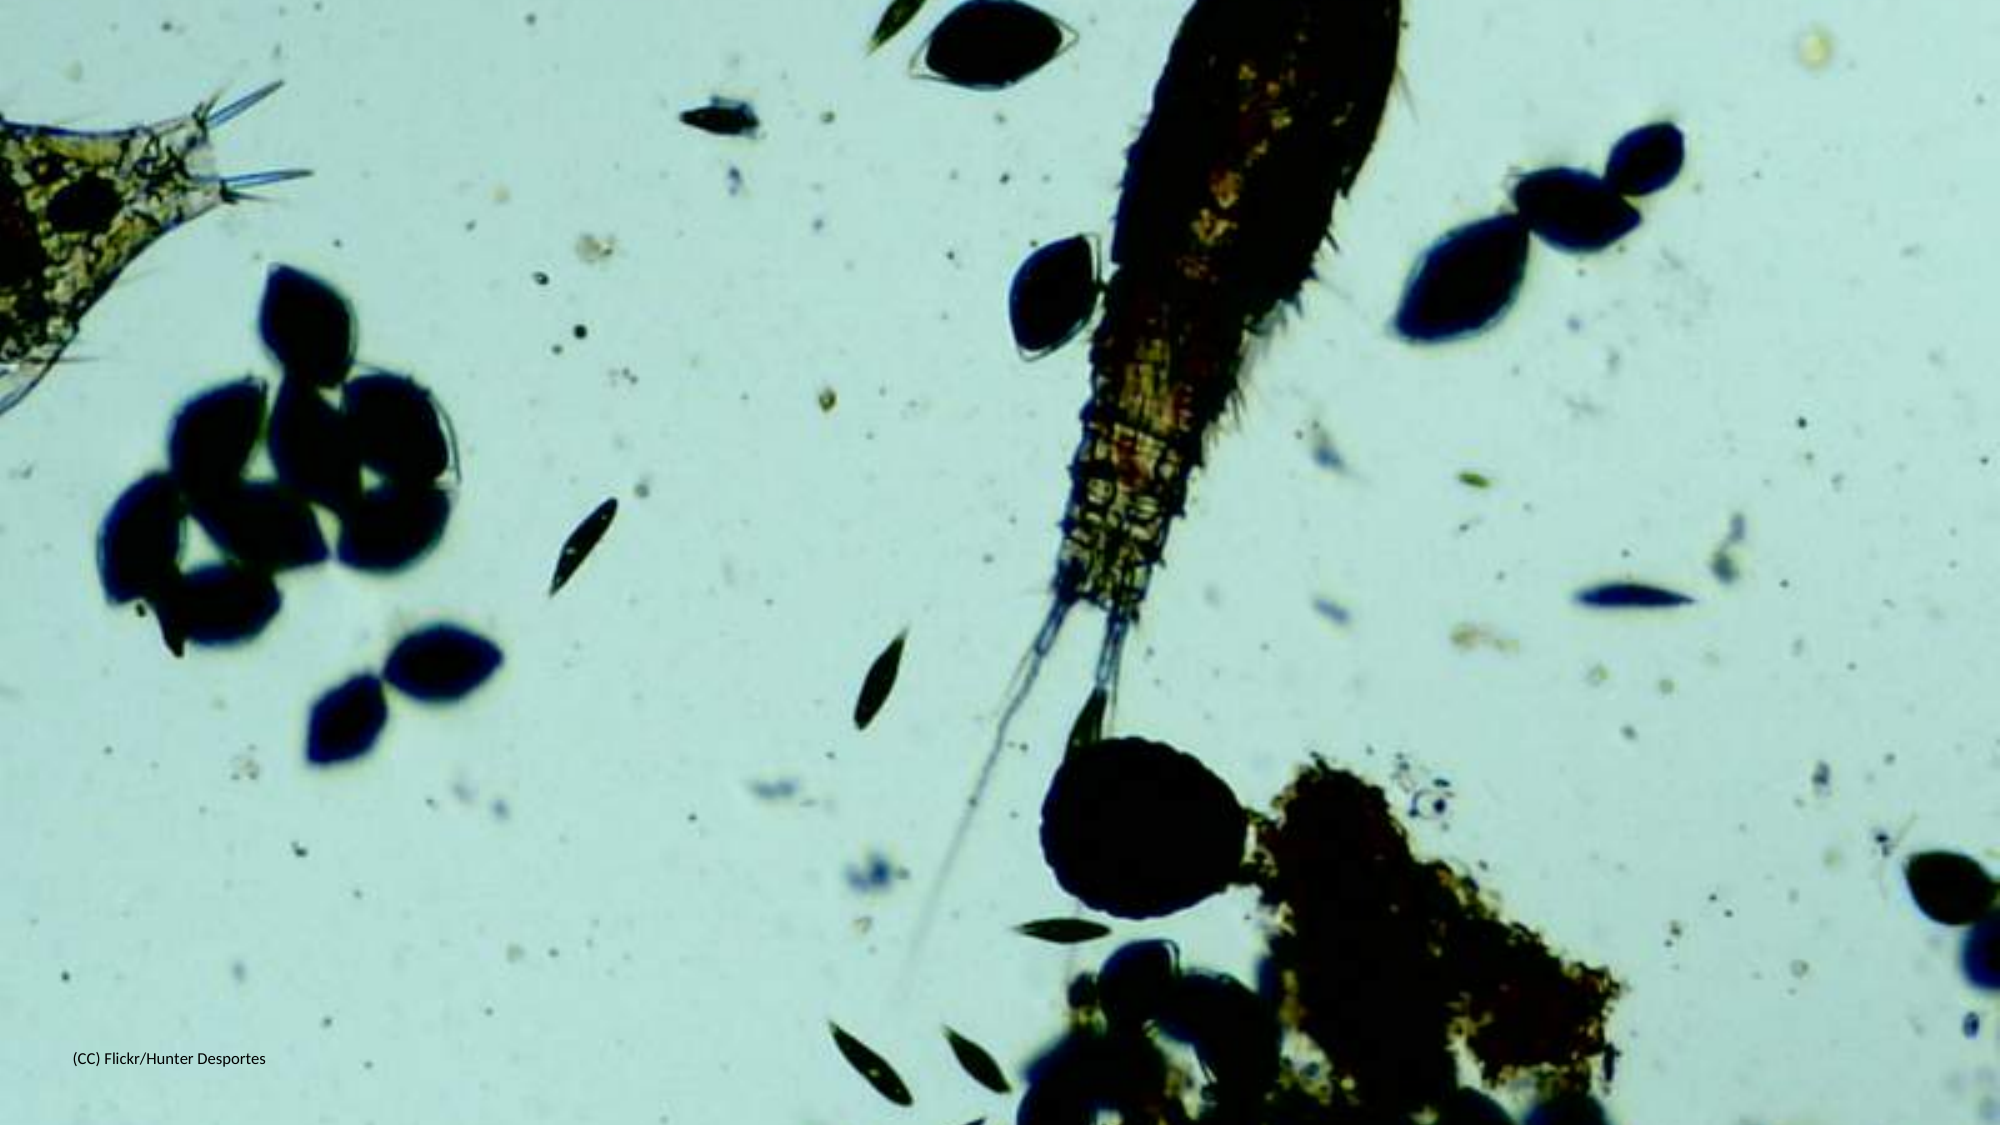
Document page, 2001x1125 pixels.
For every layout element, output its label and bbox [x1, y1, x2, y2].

list [0, 0, 2000, 1125]
